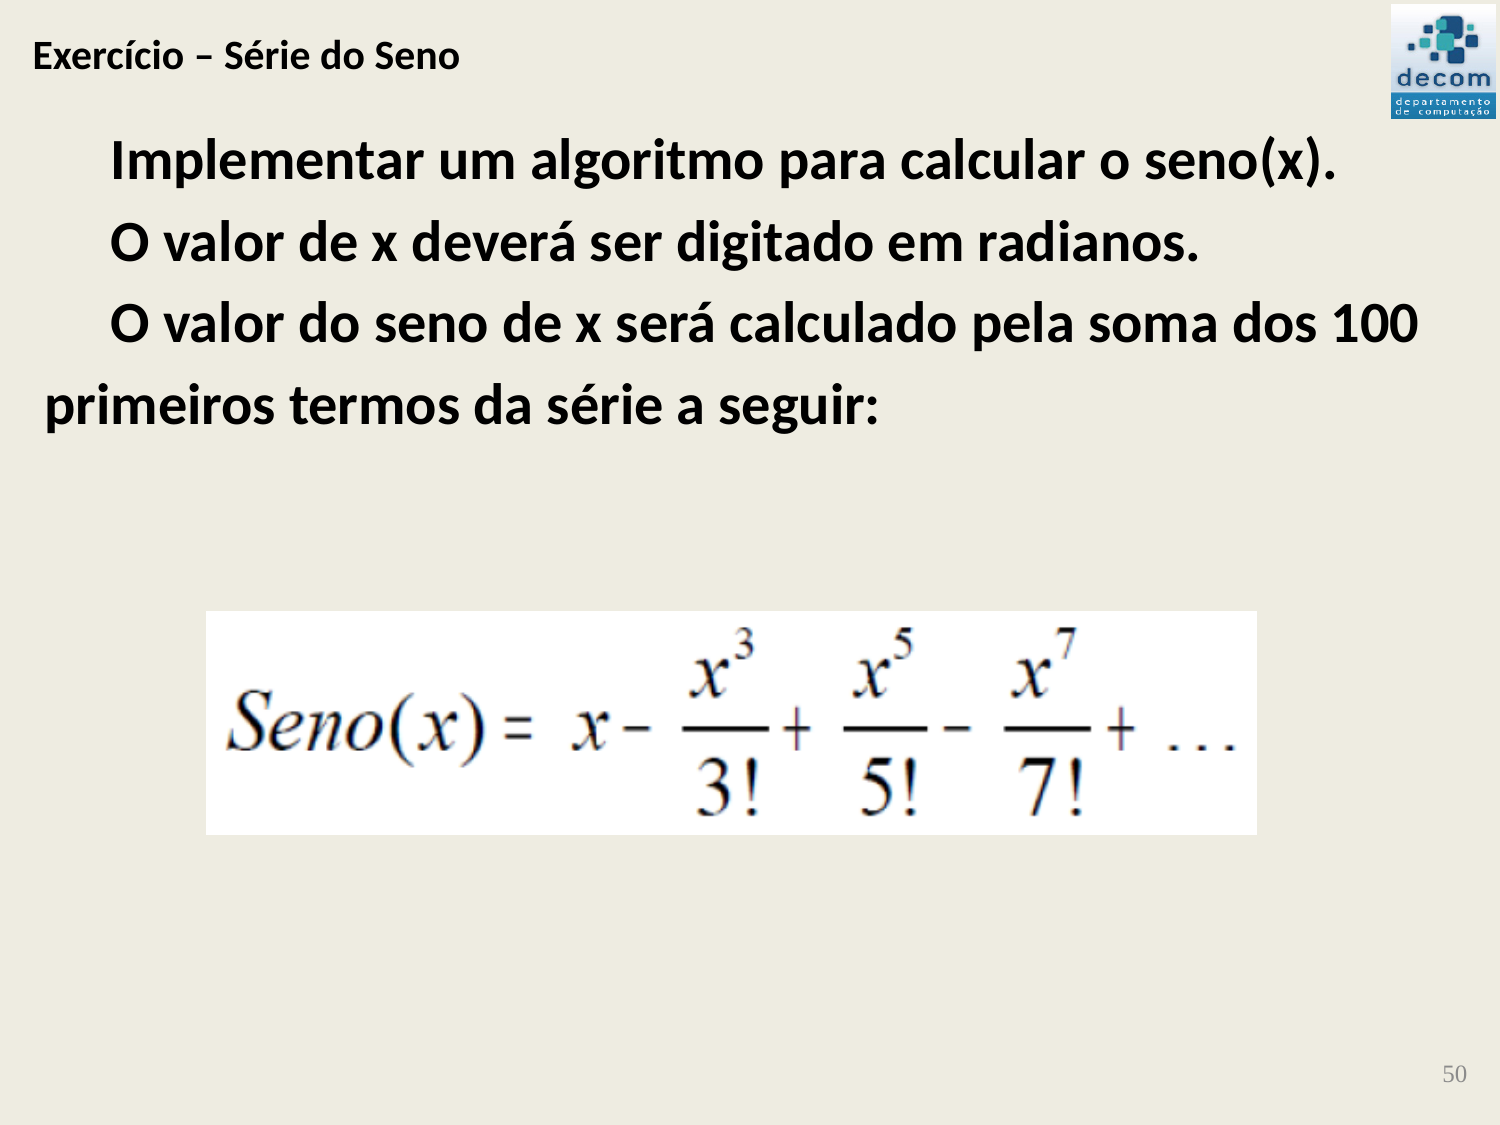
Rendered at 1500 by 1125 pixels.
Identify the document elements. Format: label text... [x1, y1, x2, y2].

list Implementar um algoritmo para calcular o seno(x). O valor de x deverá ser digitado em radianos. O valor do seno de x será calculado pela soma dos 100 primeiros termos da série a seguir: [29, 113, 1471, 445]
slide_number 50 [1421, 1042, 1483, 1103]
picture [1391, 4, 1496, 119]
title Exercício – Série do Seno [17, 7, 1368, 100]
picture [206, 610, 1257, 835]
